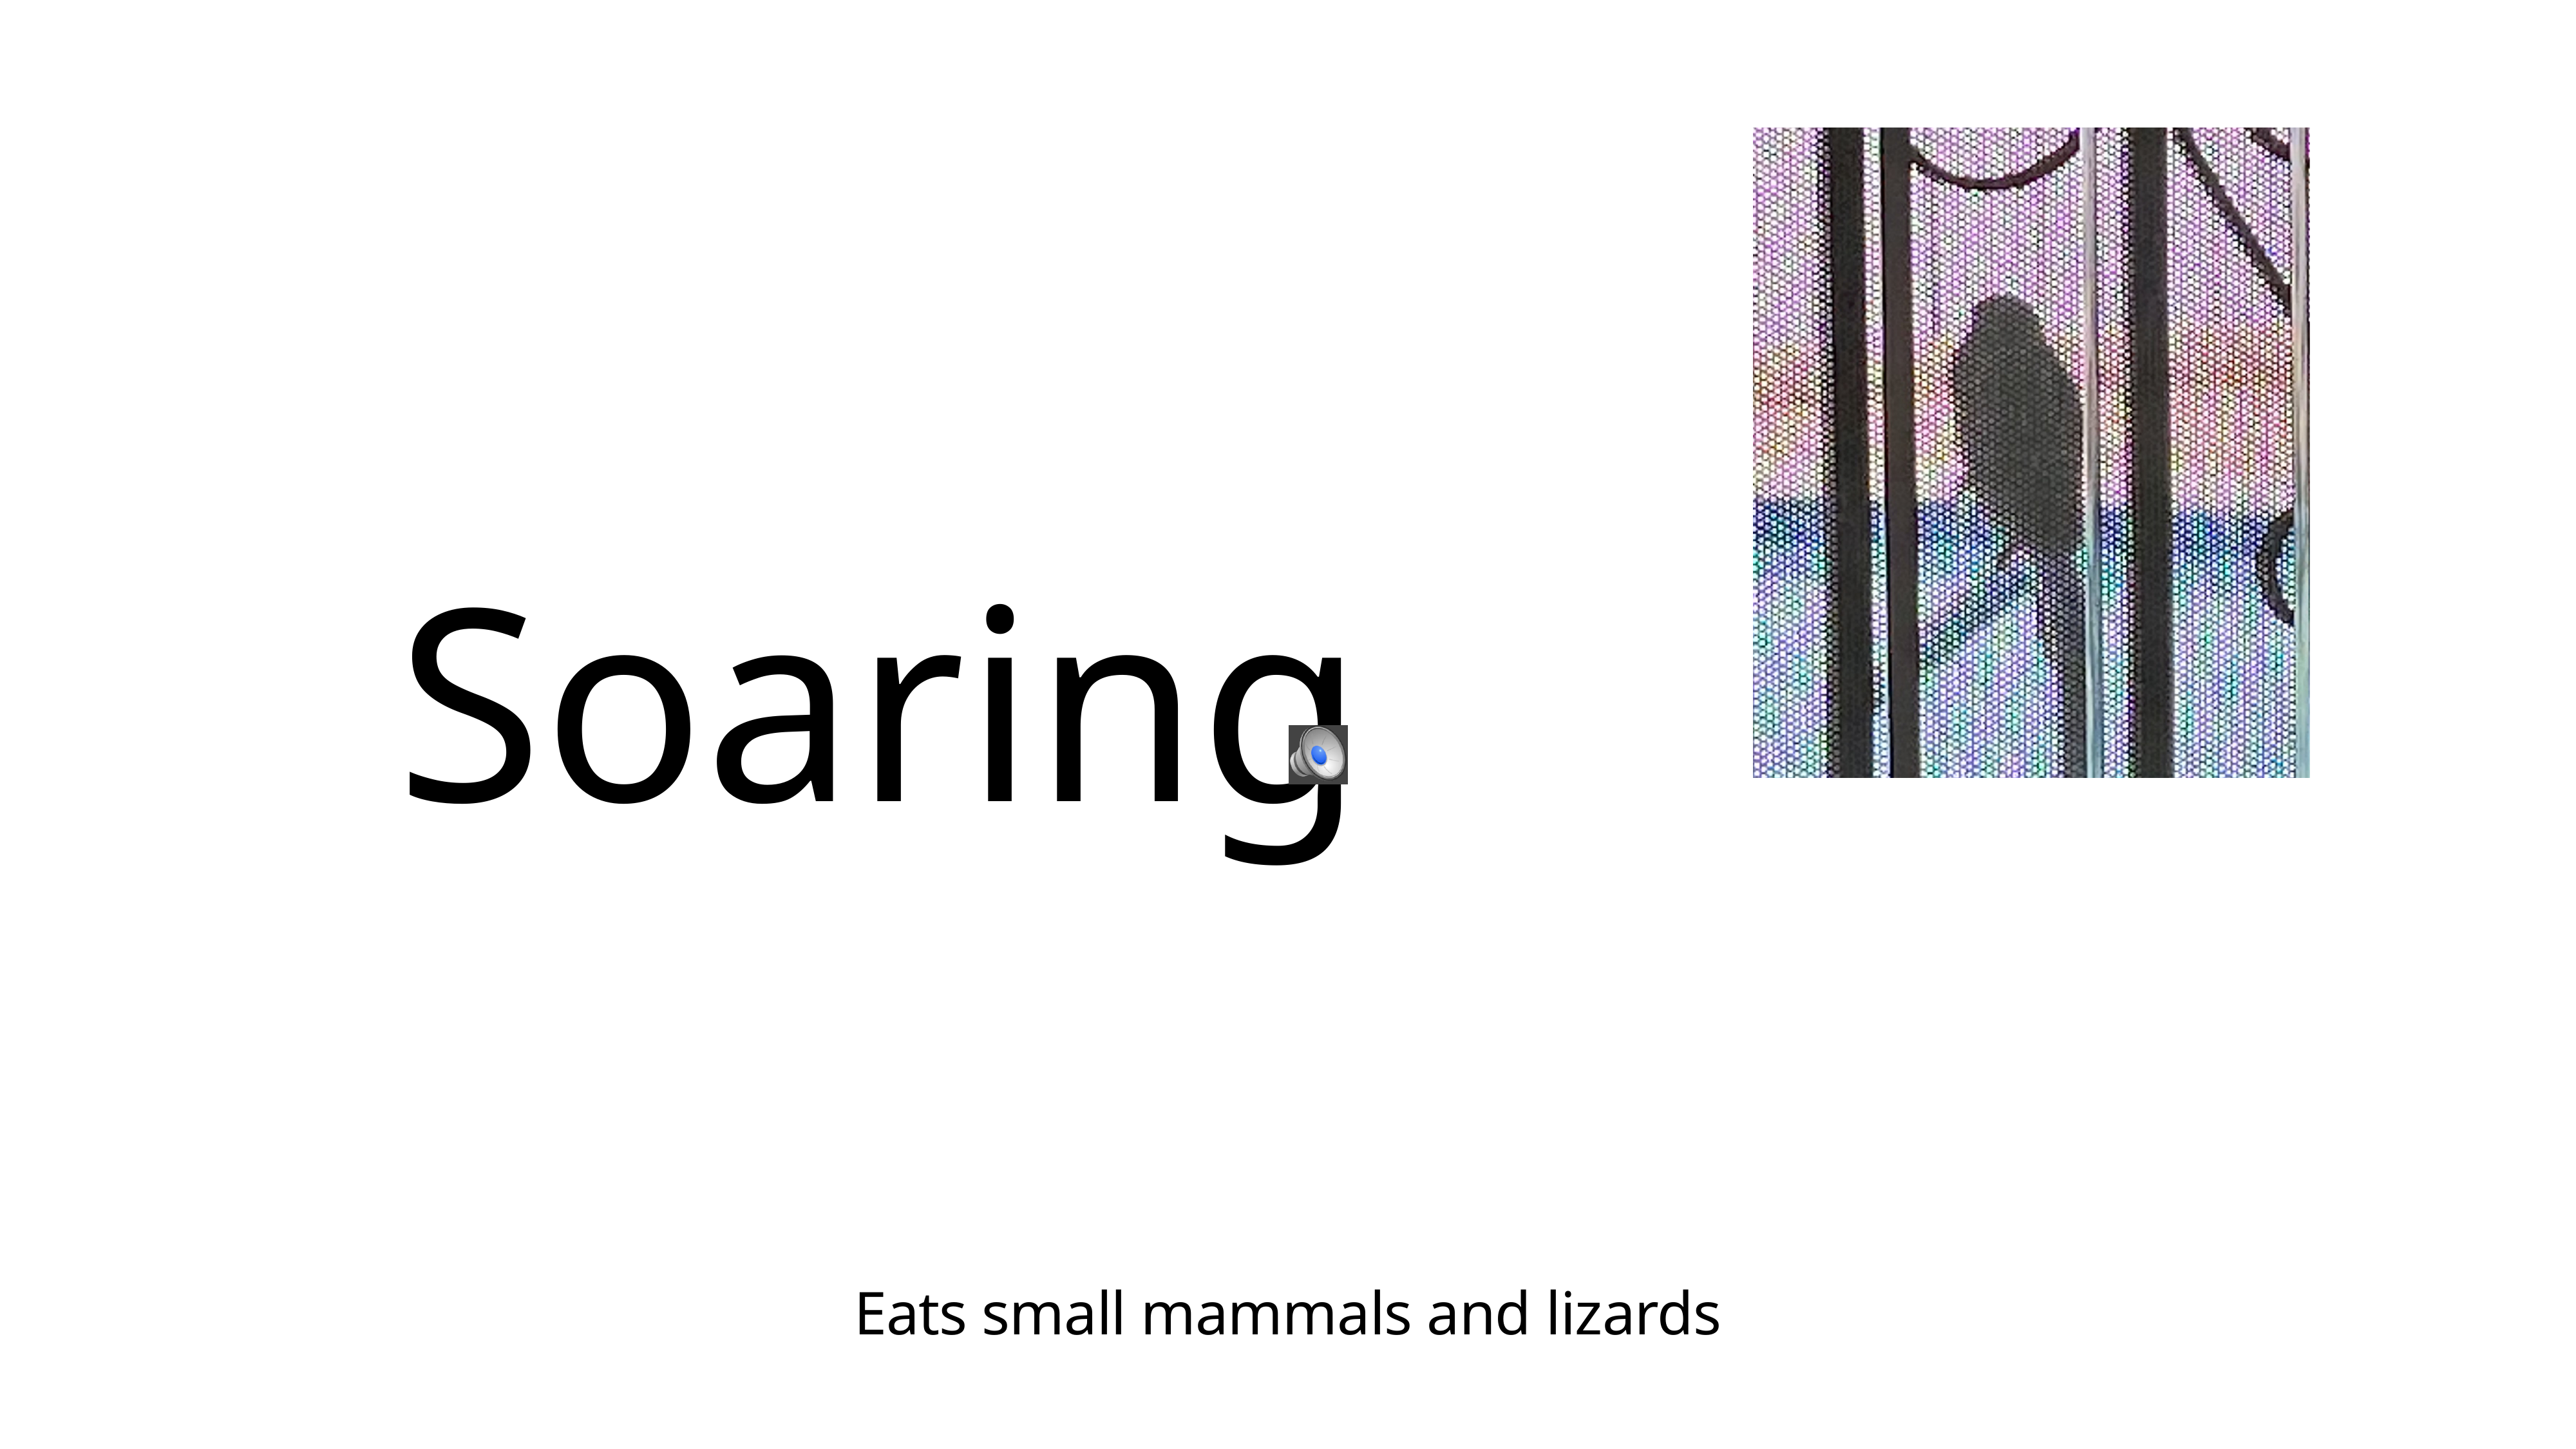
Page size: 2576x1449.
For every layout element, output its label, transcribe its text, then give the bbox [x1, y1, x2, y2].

list Eats small mammals and lizards [128, 1270, 2448, 1359]
list Soaring [128, 444, 1633, 859]
picture [1287, 724, 1349, 785]
picture [1752, 127, 2310, 778]
